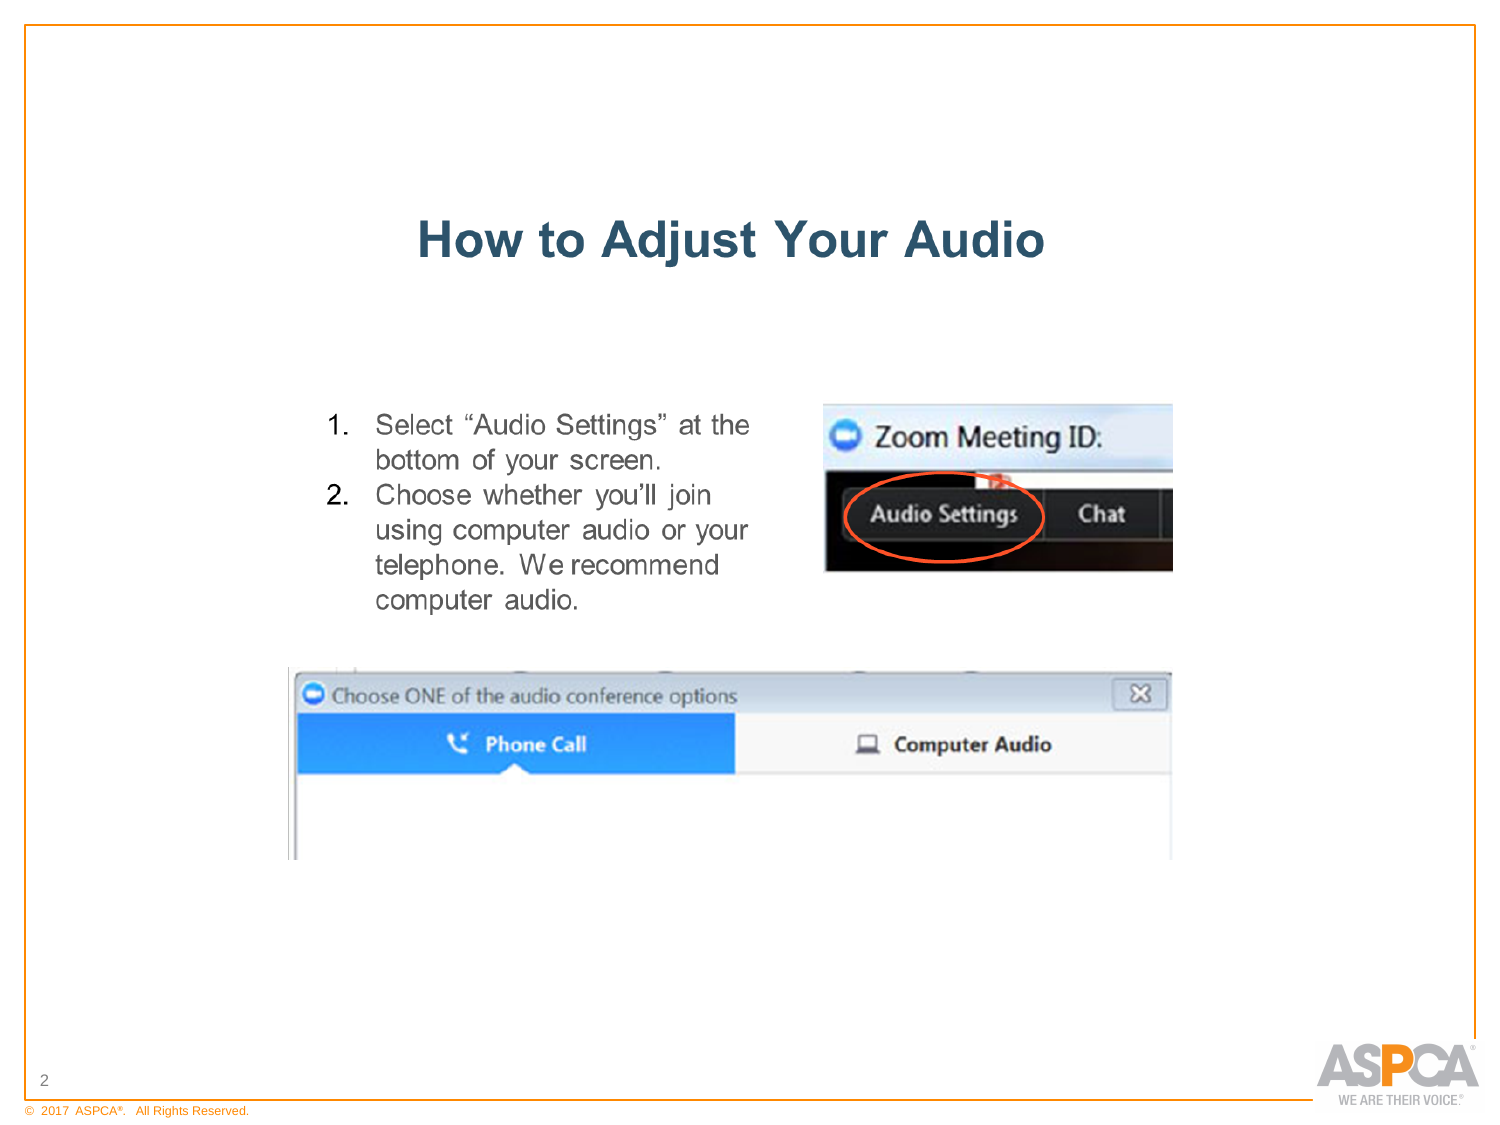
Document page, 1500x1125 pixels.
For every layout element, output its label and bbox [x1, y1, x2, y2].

picture [75, 191, 1385, 860]
picture [1315, 1041, 1485, 1113]
